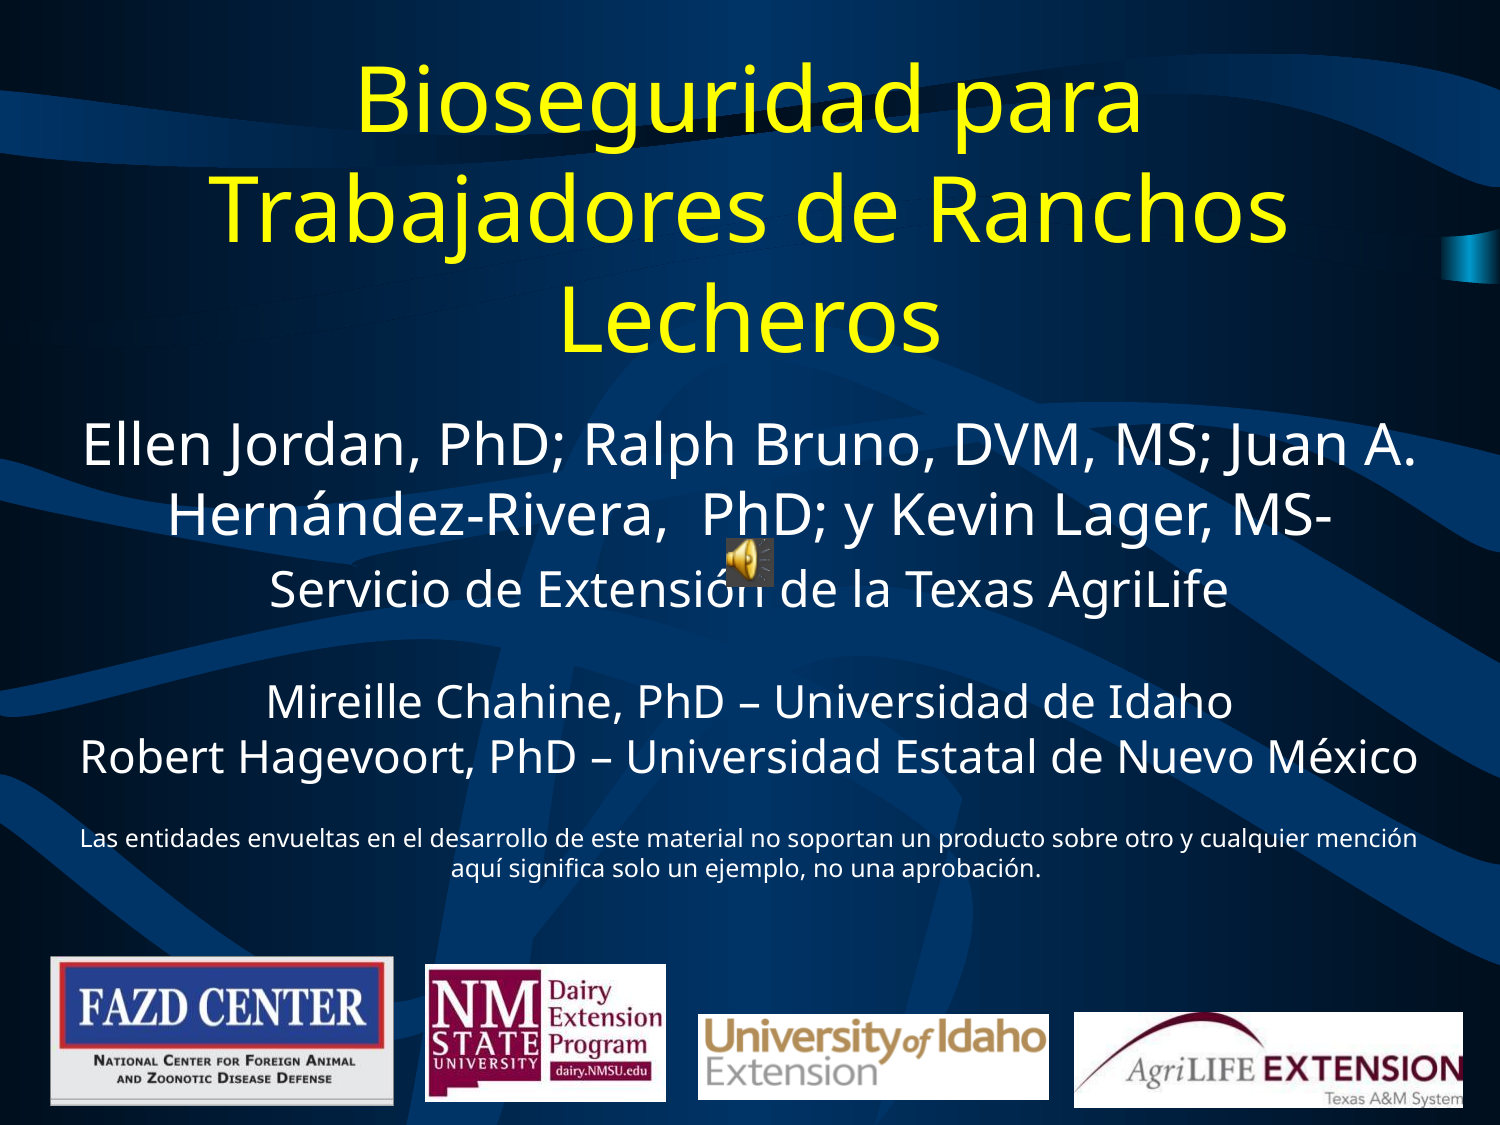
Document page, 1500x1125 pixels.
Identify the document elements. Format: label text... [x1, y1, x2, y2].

picture [724, 537, 776, 588]
picture [1074, 1012, 1463, 1108]
picture [697, 1014, 1049, 1101]
picture [49, 956, 395, 1106]
title Bioseguridad para Trabajadores de Ranchos Lecheros [112, 49, 1388, 363]
picture [424, 964, 666, 1103]
subtitle Ellen Jordan, PhD; Ralph Bruno, DVM, MS; Juan A. Hernández-Rivera, PhD; y Kevin Lager, MS- Servicio de Extensión de la Texas AgriLife Mireille Chahine, PhD – Universidad de Idaho Robert Hagevoort, PhD – Universidad Estatal de Nuevo México Las entidades envueltas en el desarrollo de este material no soportan un producto sobre otro y cualquier mención aquí significa solo un ejemplo, no una aprobación. [37, 399, 1463, 901]
